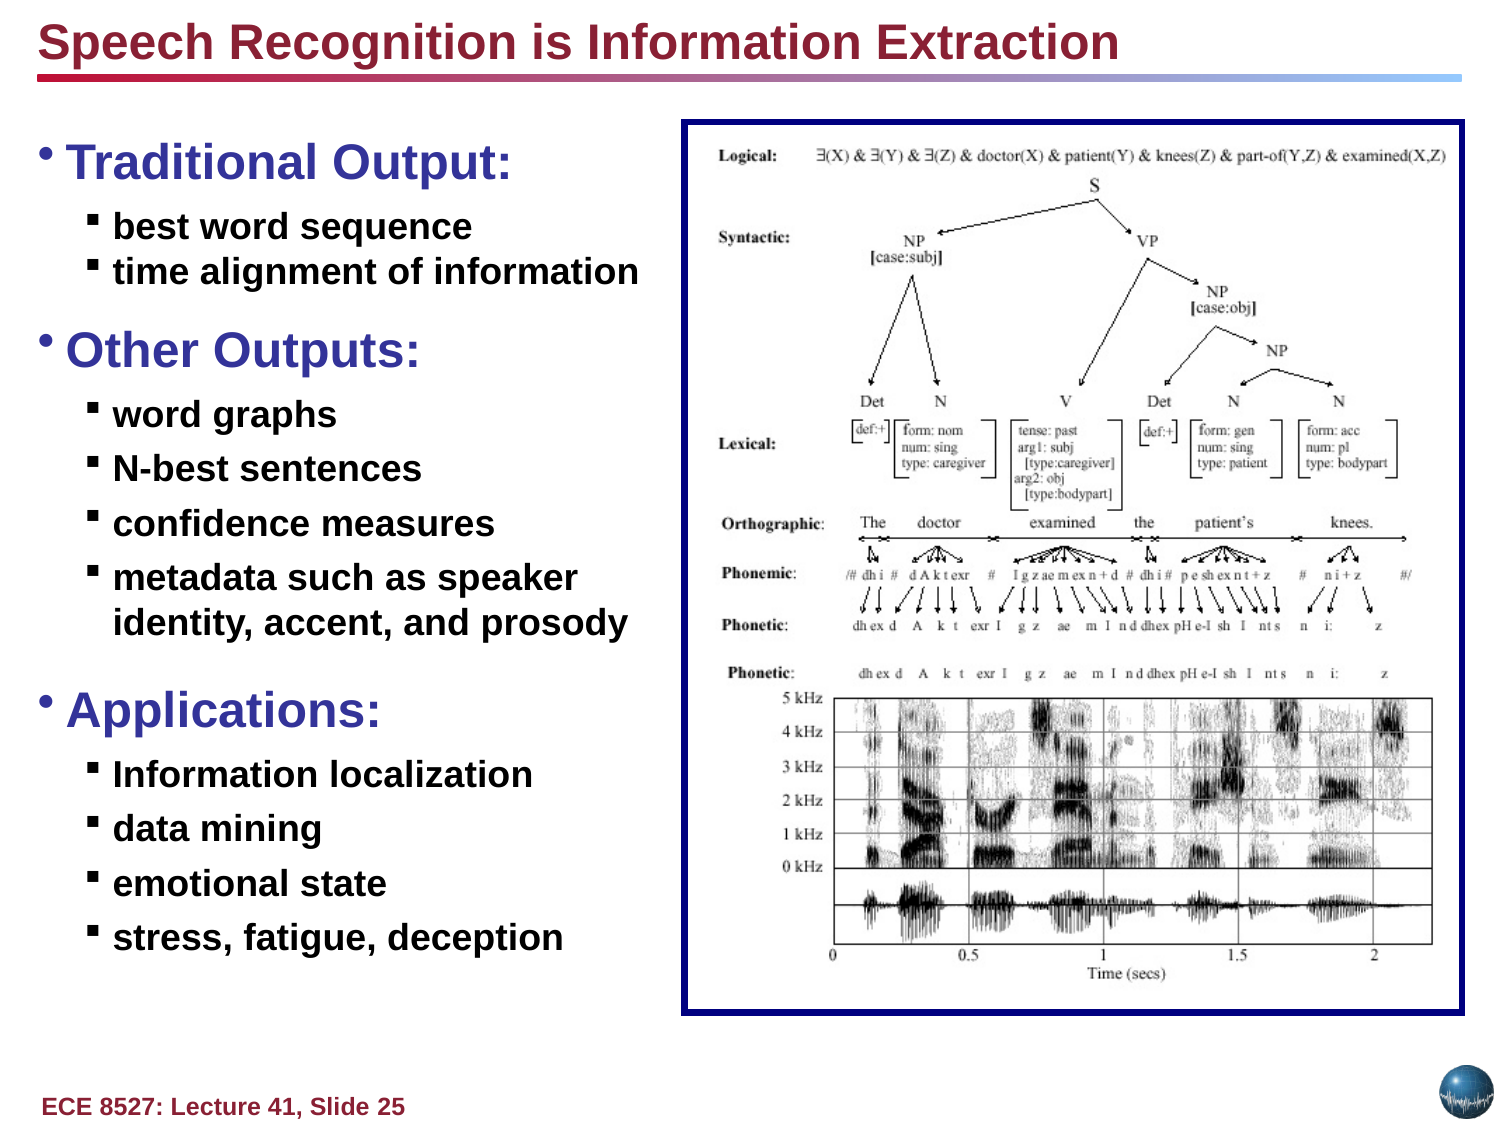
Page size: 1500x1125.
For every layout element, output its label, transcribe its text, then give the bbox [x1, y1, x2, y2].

text_box Traditional Output: best word sequence time alignment of information Other Outputs: word graphs N-best sentences confidence measures metadata such as speaker identity, accent, and prosody Applications: Information localization data mining emotional state stress, fatigue, deception [37, 129, 646, 1005]
picture [687, 124, 1459, 1010]
picture [1439, 1065, 1494, 1119]
text_box Speech Recognition is Information Extraction [37, 9, 1460, 70]
